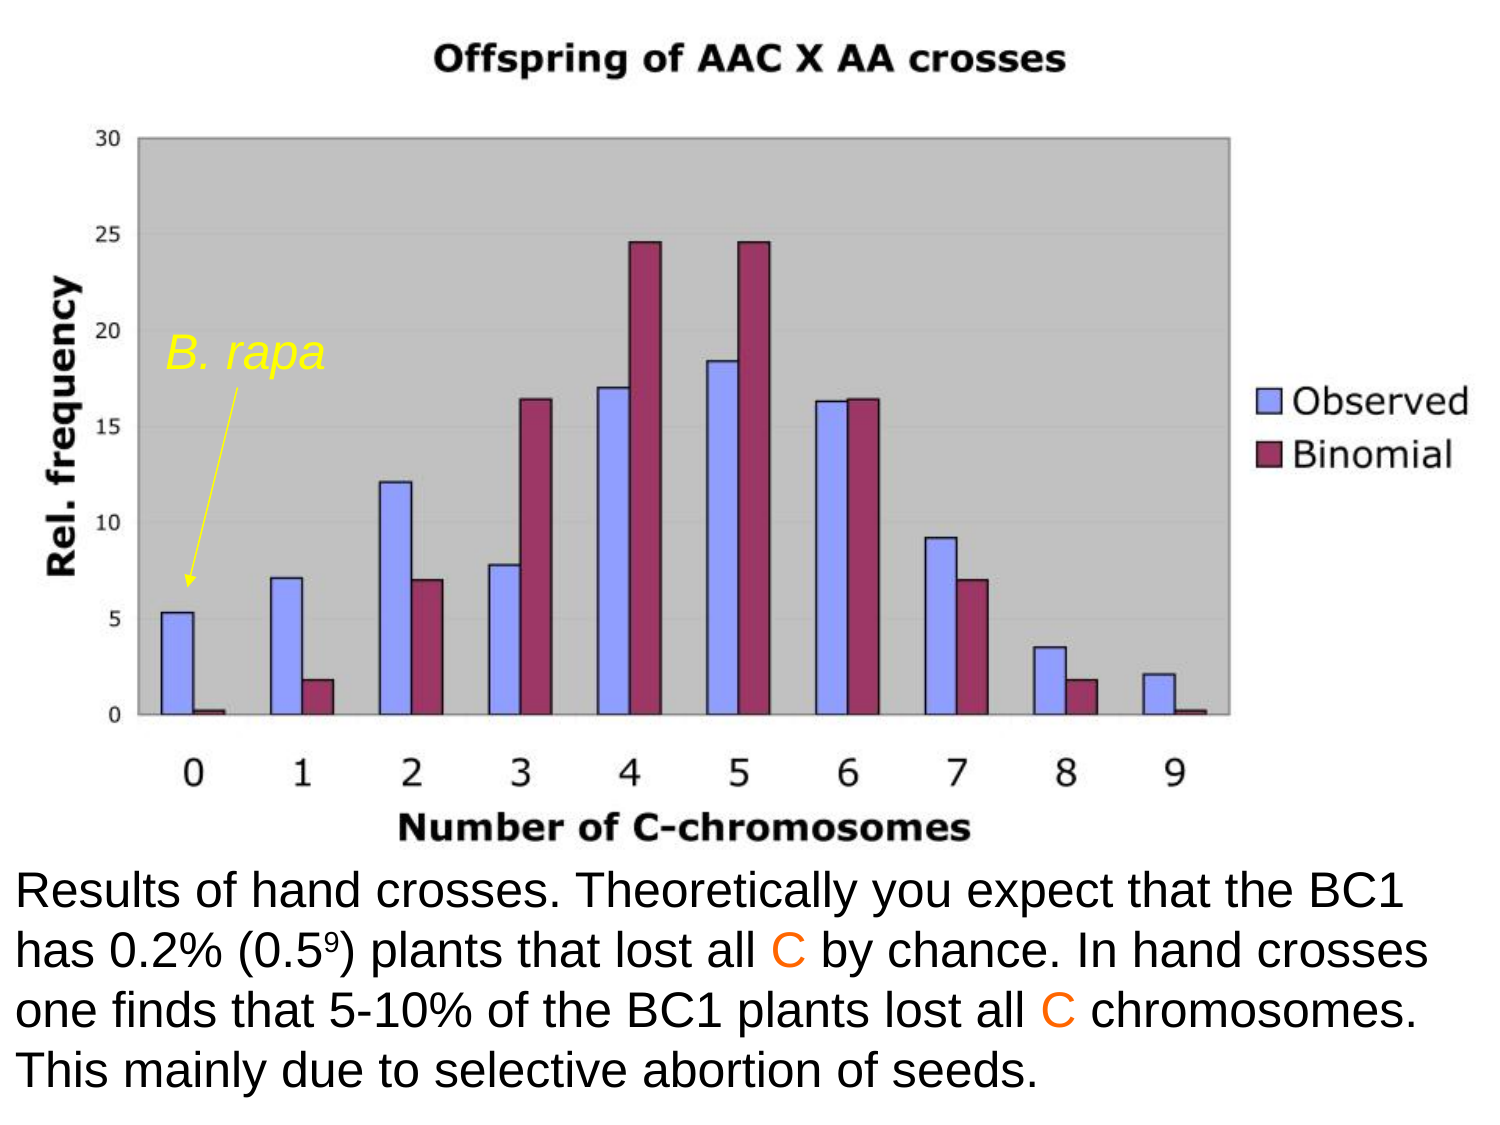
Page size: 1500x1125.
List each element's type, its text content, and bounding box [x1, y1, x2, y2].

picture [0, 0, 1500, 868]
text_box Results of hand crosses. Theoretically you expect that the BC1 has 0.2% (0.59) plants that lost all C by chance. In hand crosses one finds that 5-10% of the BC1 plants lost all C chromosomes. This mainly due to selective abortion of seeds. [0, 875, 1500, 1105]
